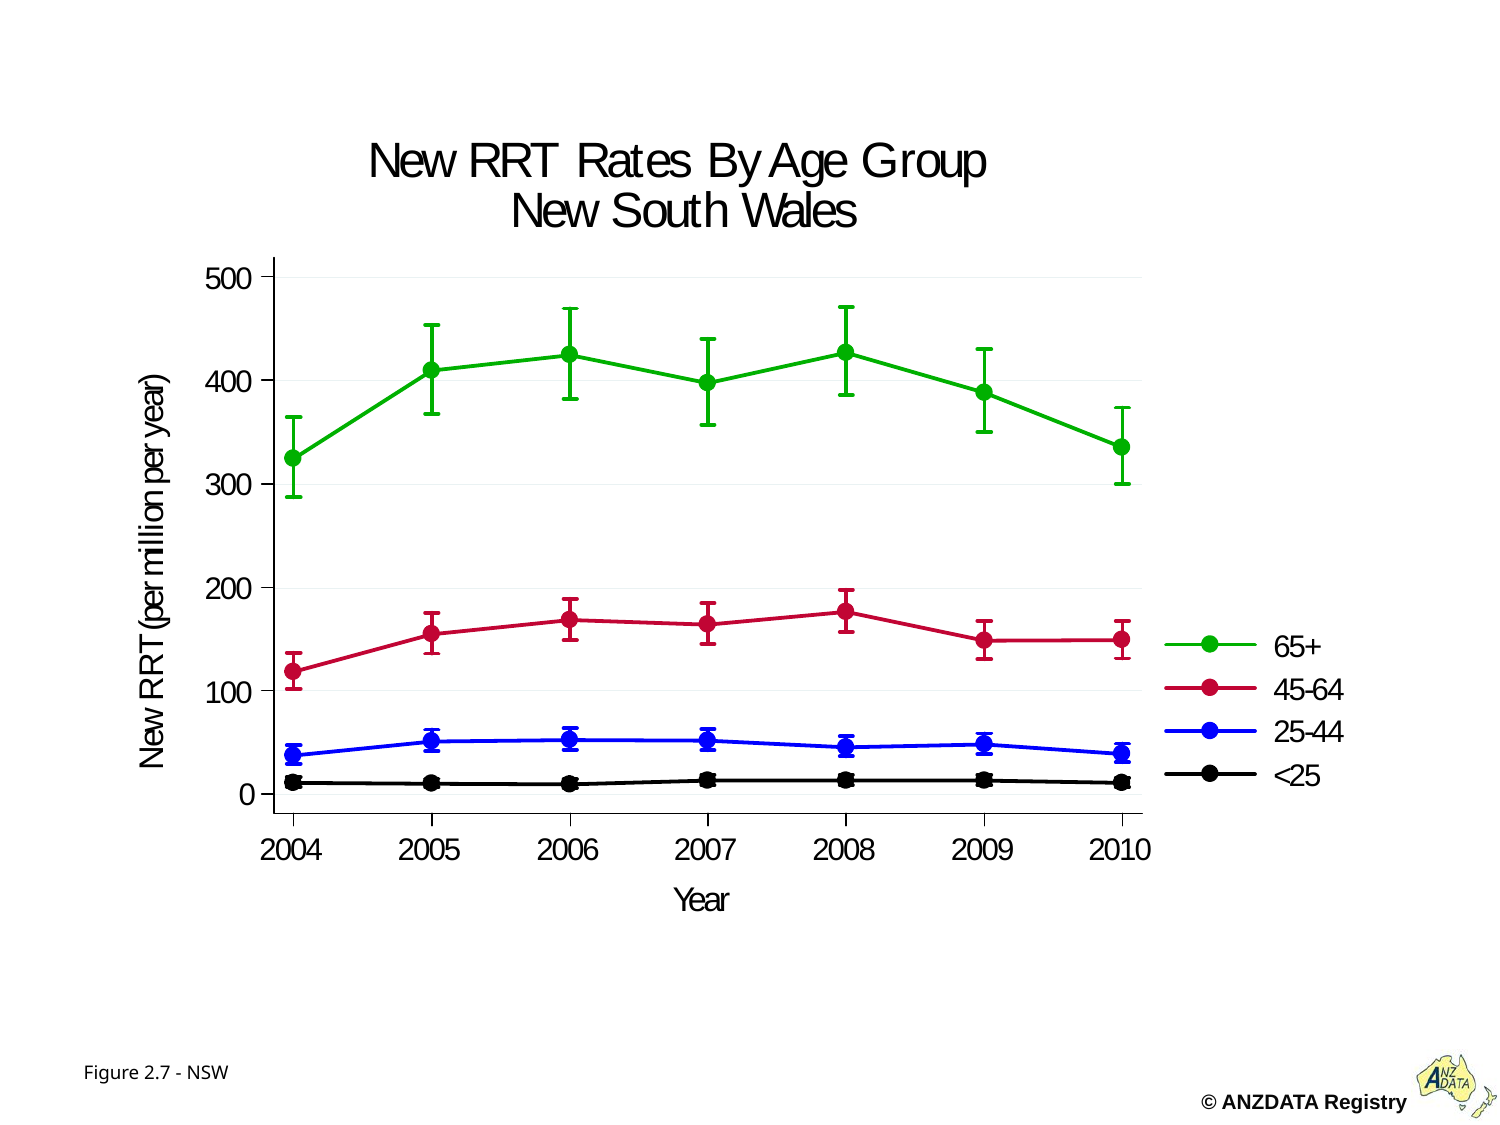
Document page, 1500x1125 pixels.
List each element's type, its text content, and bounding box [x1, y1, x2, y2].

picture [1411, 1049, 1500, 1125]
text_box Figure 2.7 - NSW [77, 1058, 323, 1094]
picture [79, 87, 1412, 977]
